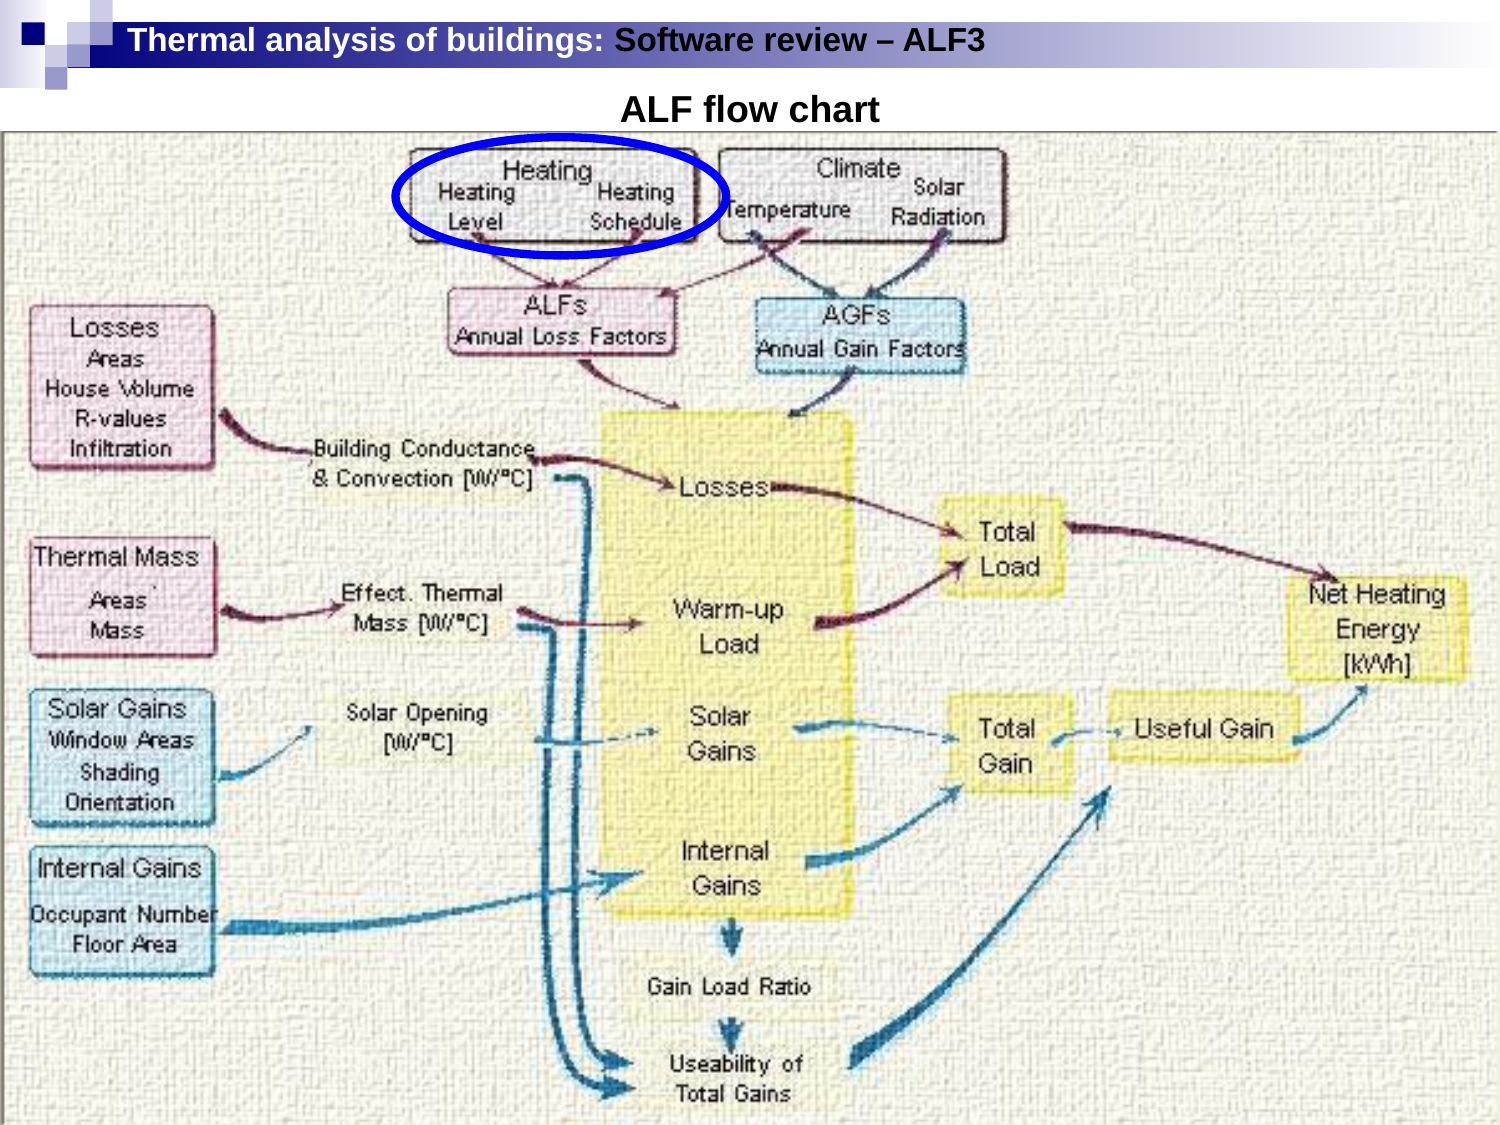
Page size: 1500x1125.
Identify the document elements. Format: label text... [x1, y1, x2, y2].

picture [0, 131, 1500, 1125]
text_box Thermal analysis of buildings: Software review – ALF3 [112, 11, 1306, 66]
text_box ALF flow chart [561, 78, 940, 130]
